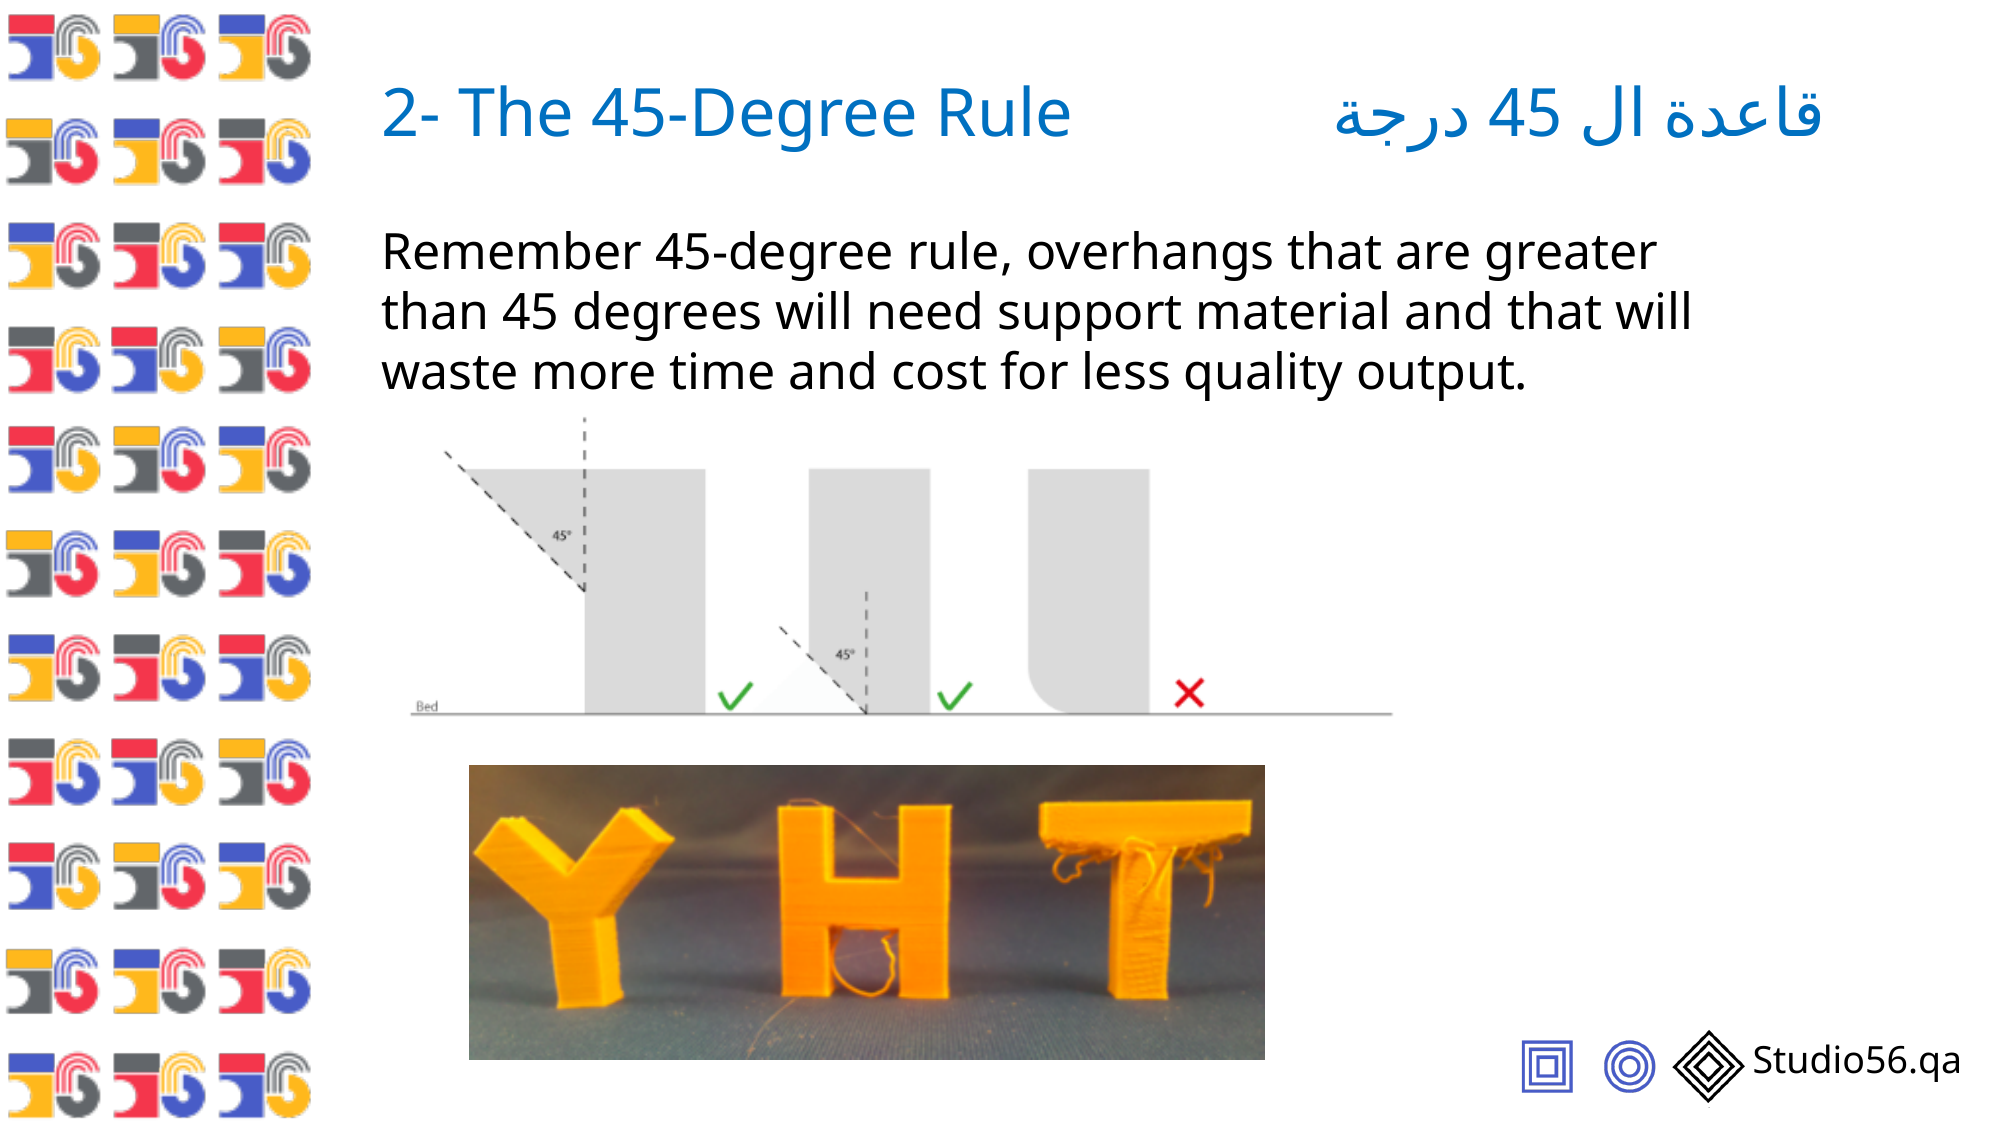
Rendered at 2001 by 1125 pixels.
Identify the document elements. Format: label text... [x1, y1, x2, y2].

picture [0, 0, 1456, 1125]
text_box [1517, 1029, 1750, 1108]
picture [469, 765, 1265, 1060]
text_box Studio56.qa [1750, 1029, 1978, 1089]
text_box 2- The 45-Degree Rule قاعدة ال 45 درجة [366, 62, 2000, 158]
text_box Remember 45-degree rule, overhangs that are greater than 45 degrees will need support material and that will waste more time and cost for less quality output. [366, 211, 1723, 407]
